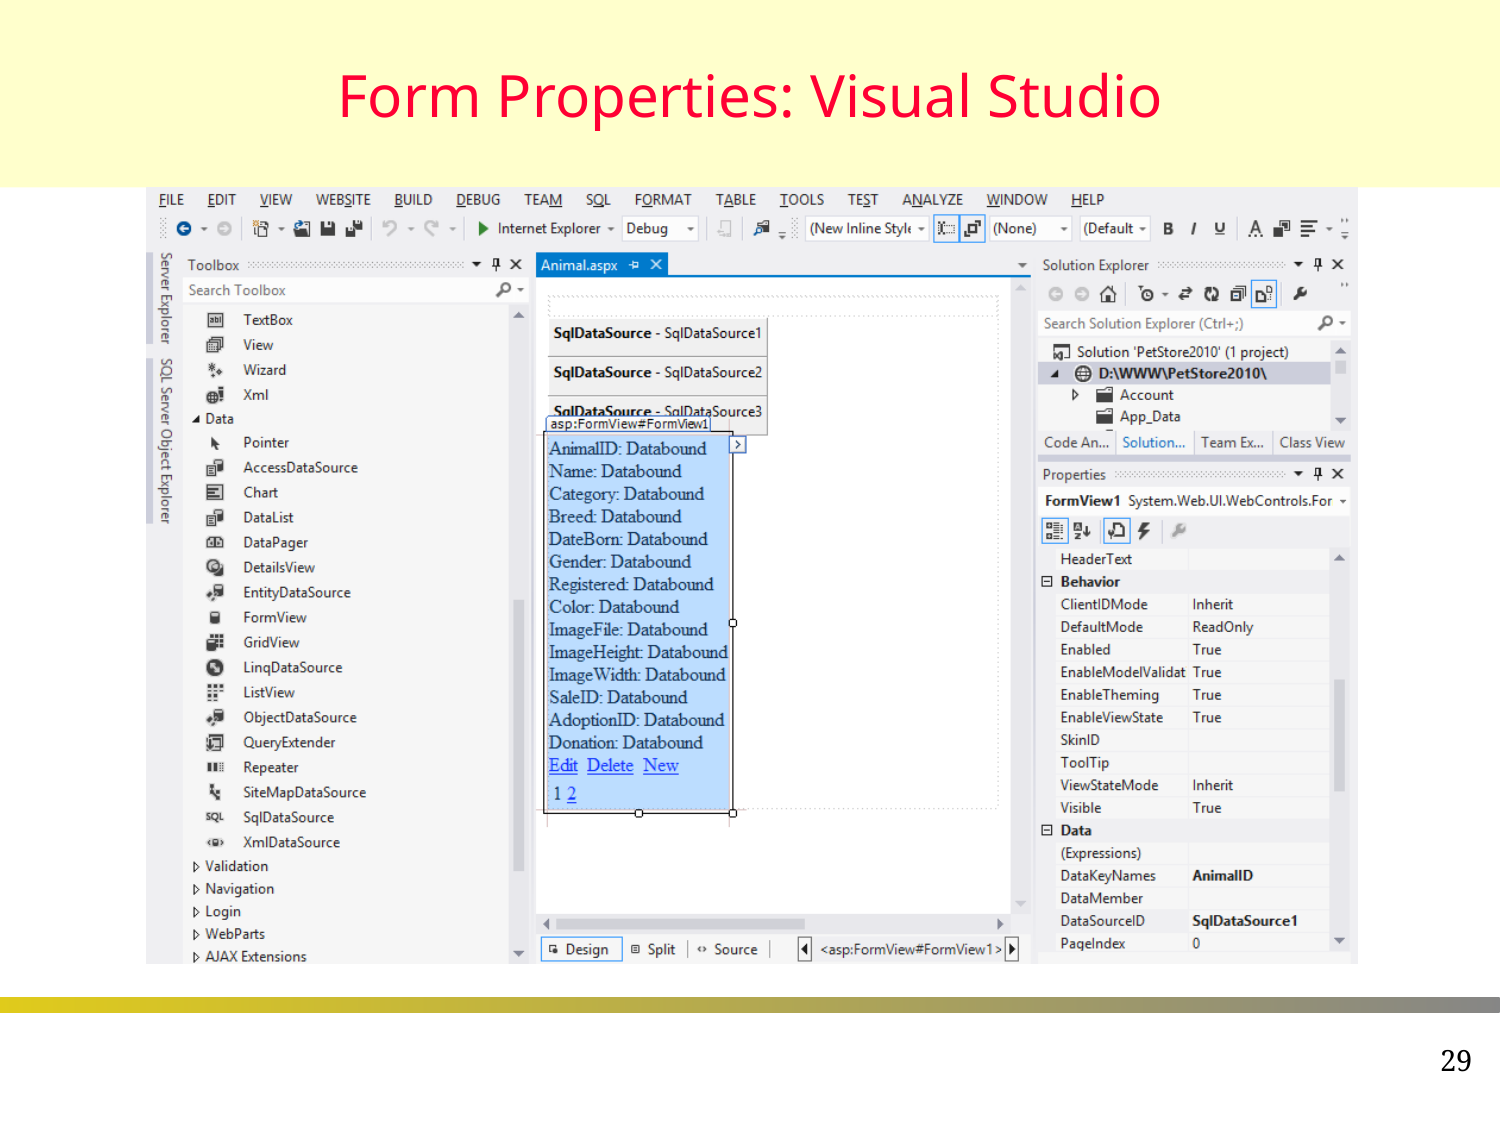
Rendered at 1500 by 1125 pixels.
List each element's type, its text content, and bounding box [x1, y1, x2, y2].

picture [145, 187, 1358, 964]
title Form Properties: Visual Studio [0, 0, 1500, 188]
slide_number 29 [1174, 1024, 1488, 1101]
